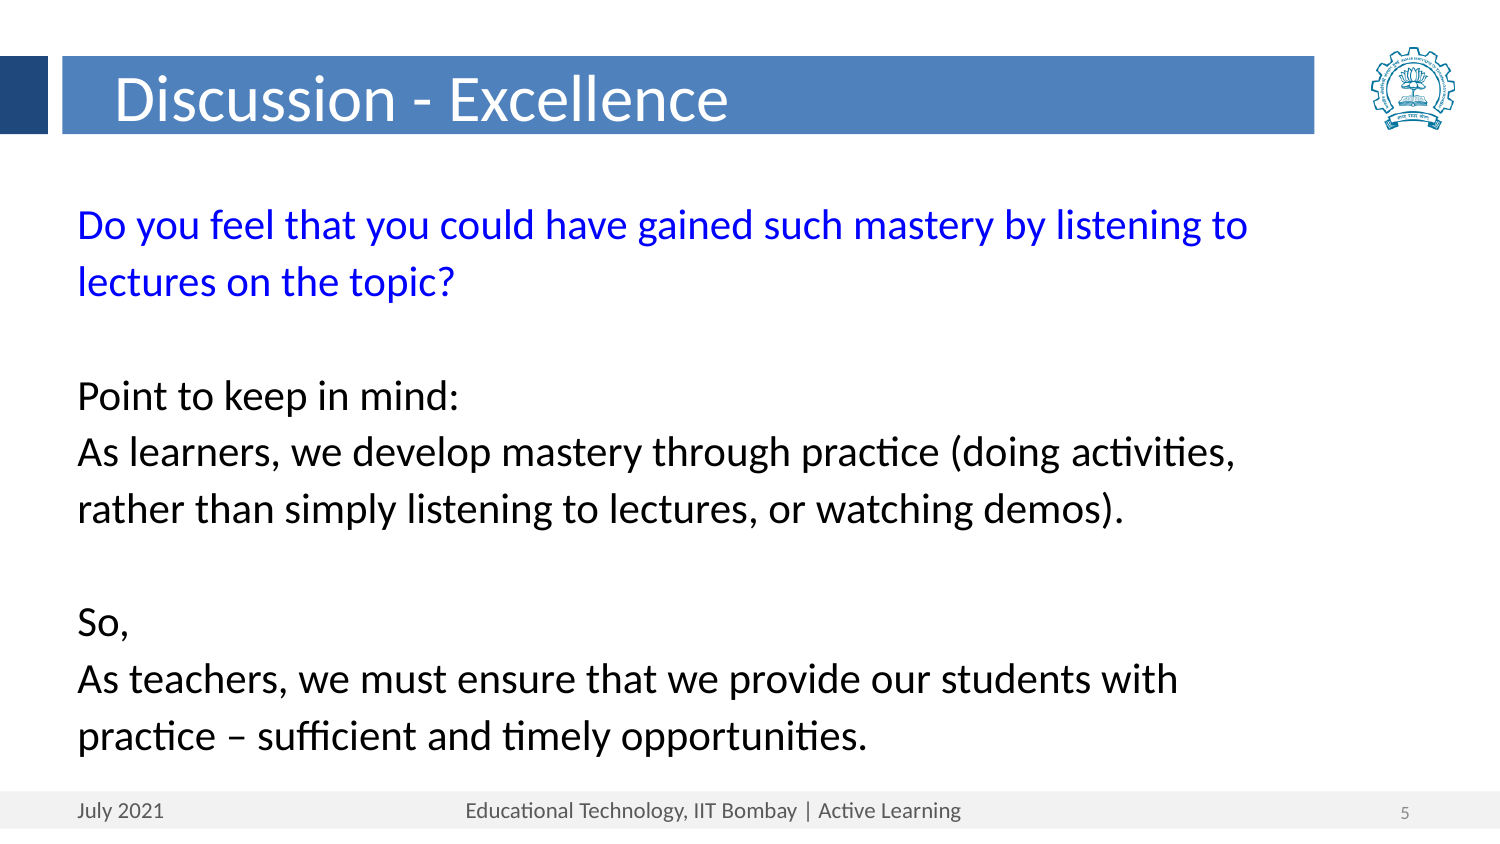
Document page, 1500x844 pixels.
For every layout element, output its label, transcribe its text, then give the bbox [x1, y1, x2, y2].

list Do you feel that you could have gained such mastery by listening to lectures on the topic? Point to keep in mind: As learners, we develop mastery through practice (doing activities, rather than simply listening to lectures, or watching demos). So, As teachers, we must ensure that we provide our students with practice – sufficient and timely opportunities. [62, 184, 1313, 772]
picture [1371, 47, 1455, 130]
list Discussion - Excellence [62, 56, 1313, 134]
slide_number 5 [1332, 789, 1425, 835]
